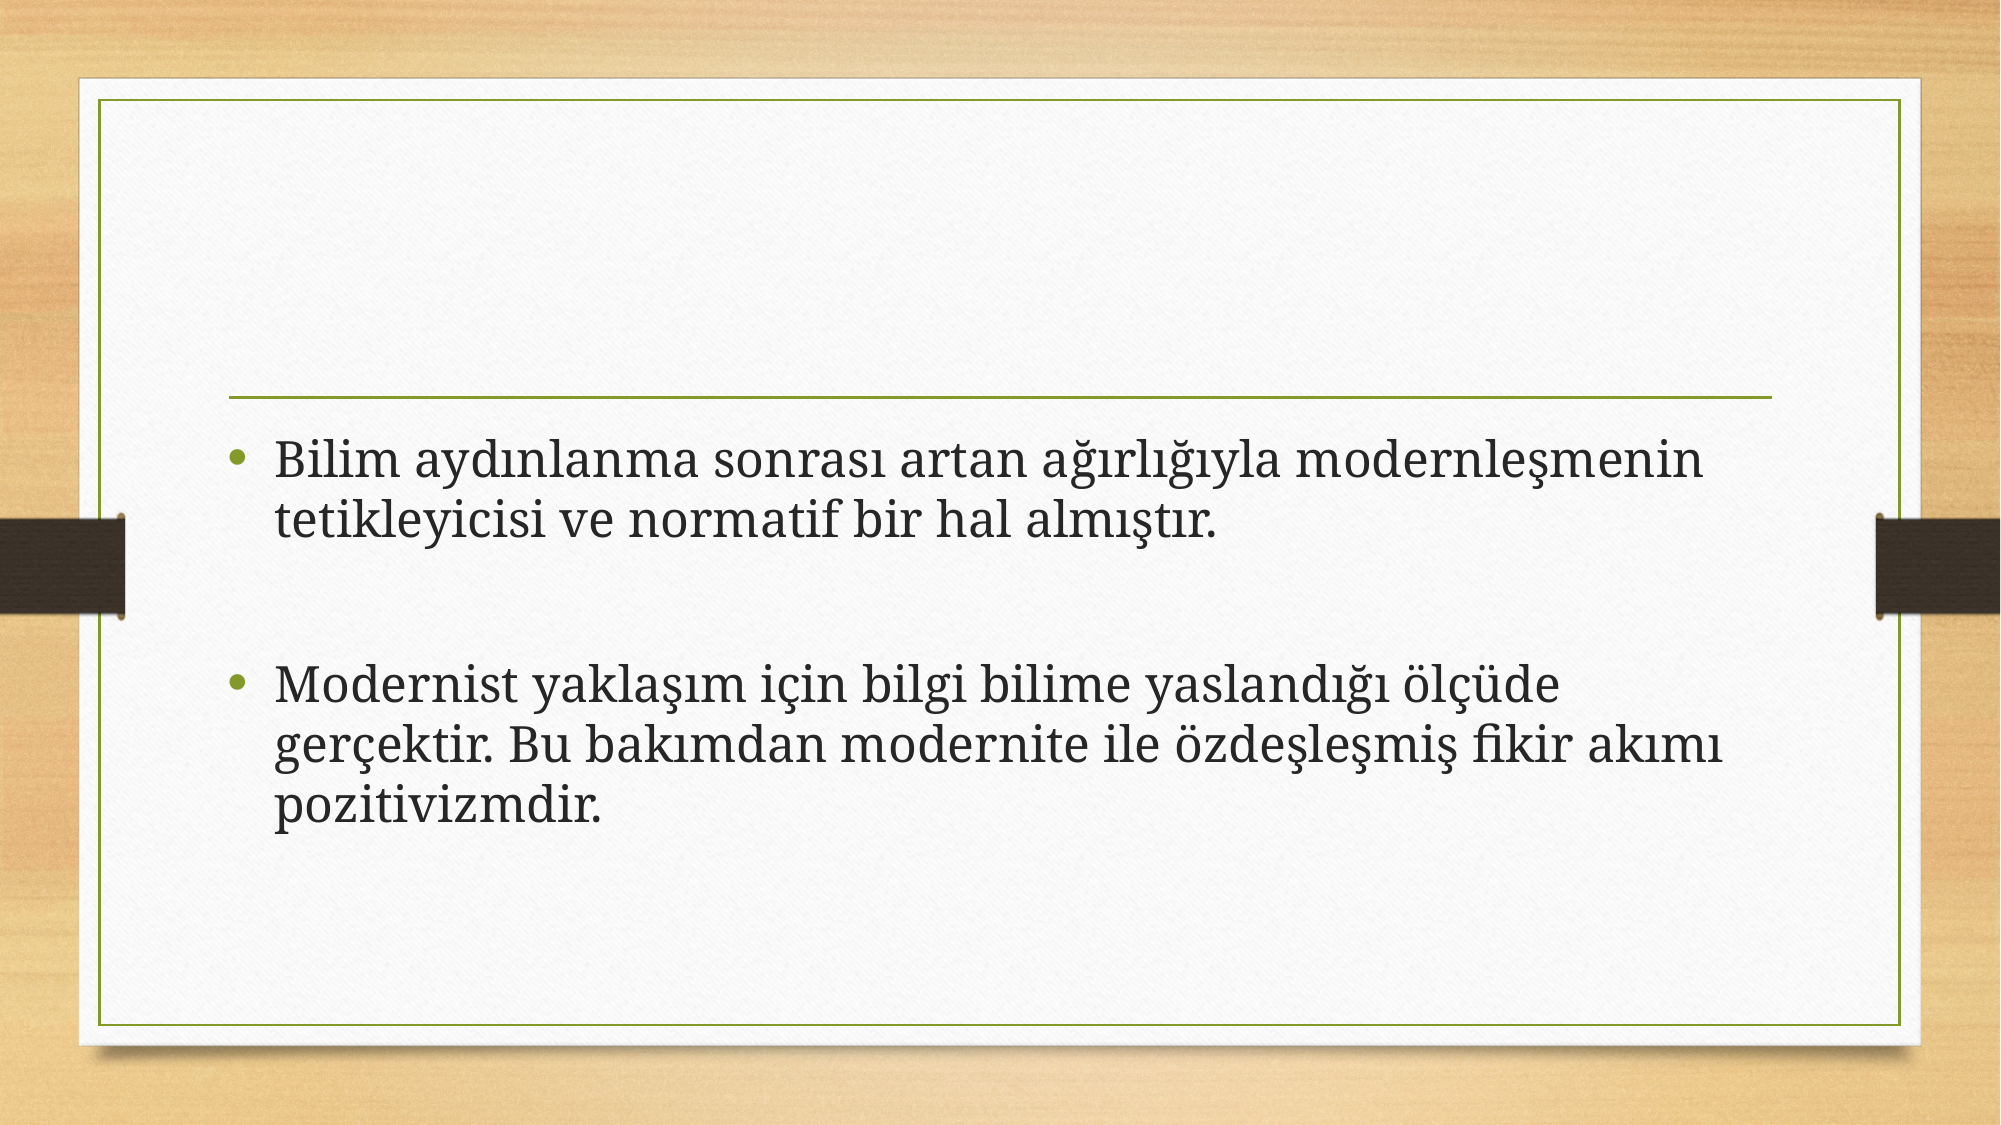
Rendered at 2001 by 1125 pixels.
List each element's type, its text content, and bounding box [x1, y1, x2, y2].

list Bilim aydınlanma sonrası artan ağırlığıyla modernleşmenin tetikleyicisi ve normatif bir hal almıştır. Modernist yaklaşım için bilgi bilime yaslandığı ölçüde gerçektir. Bu bakımdan modernite ile özdeşleşmiş fikir akımı pozitivizmdir. [212, 419, 1788, 964]
picture [0, 0, 2001, 1125]
